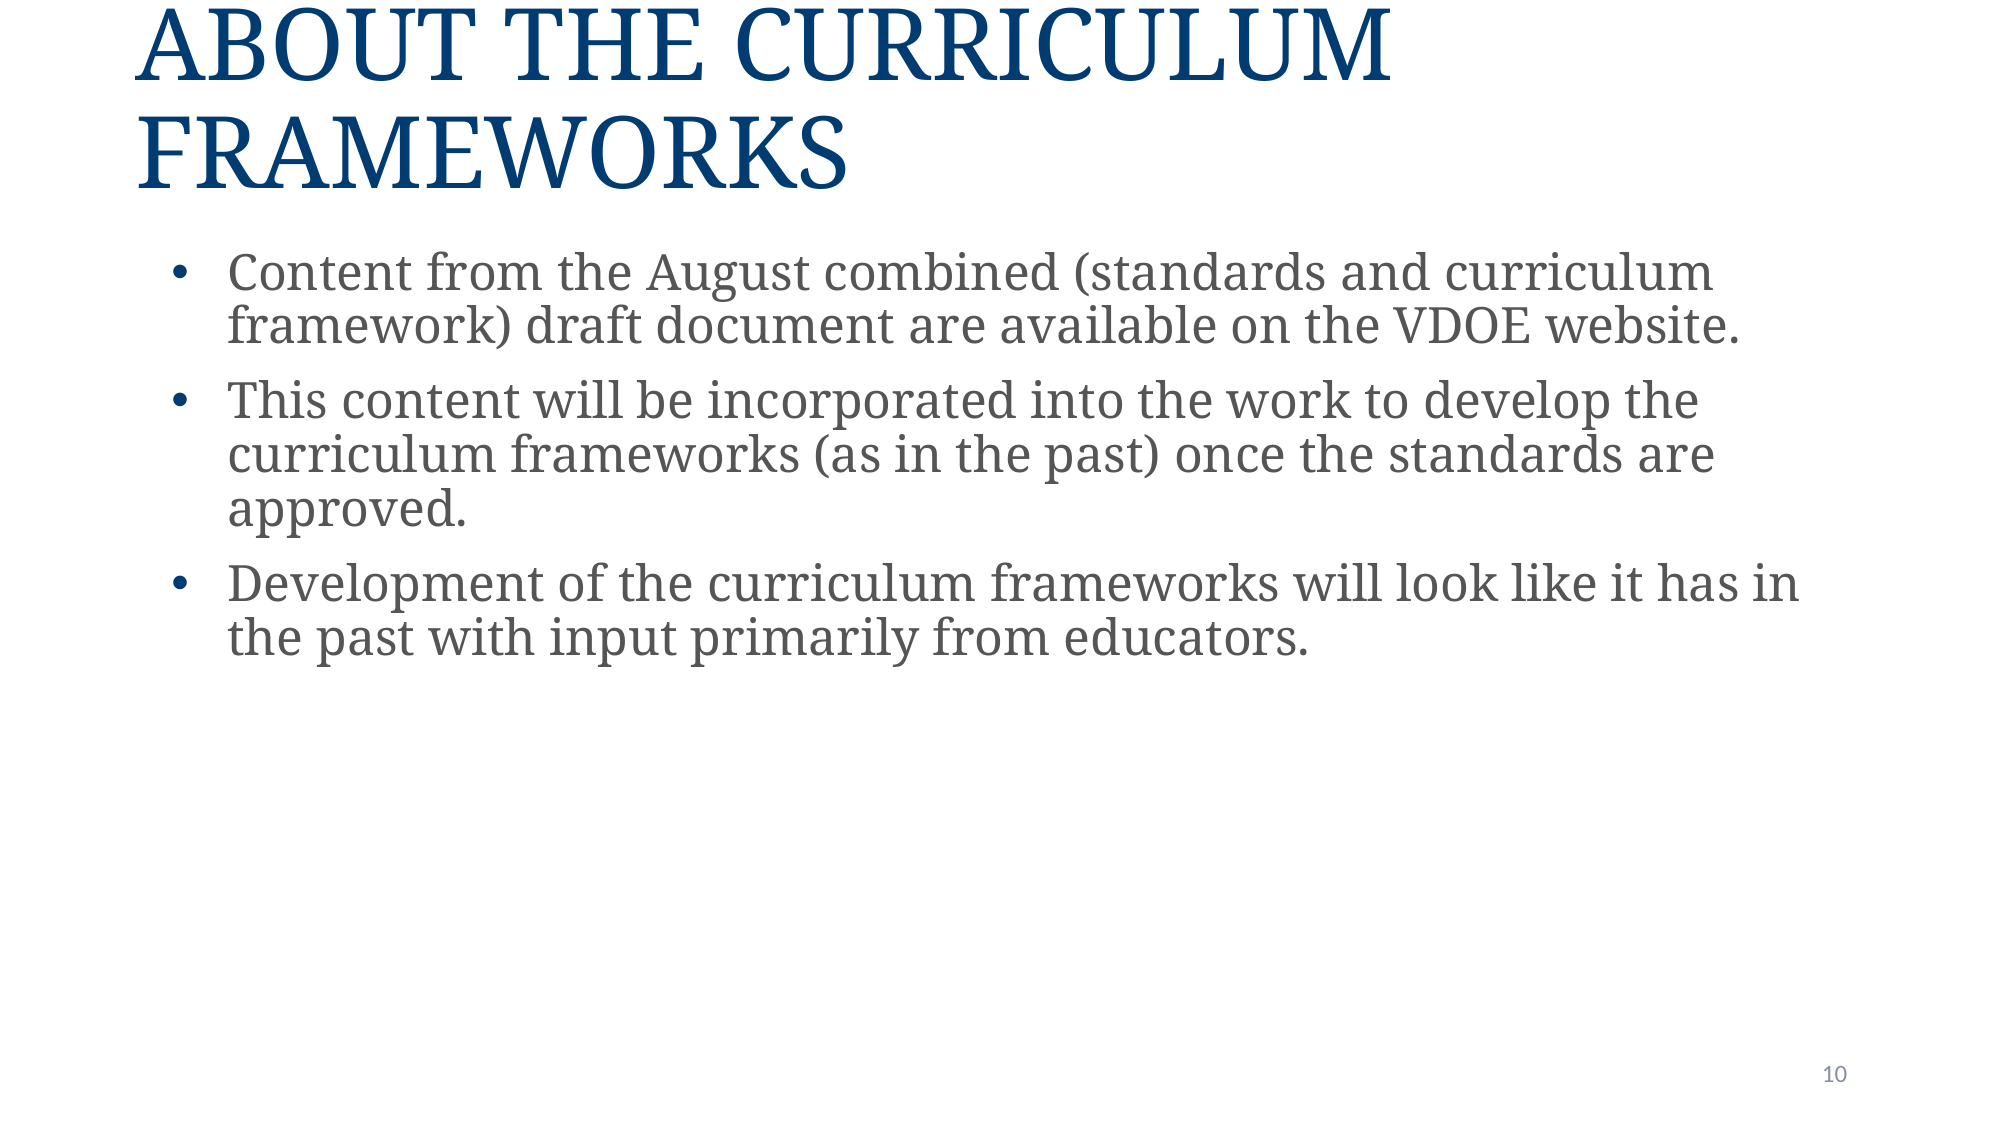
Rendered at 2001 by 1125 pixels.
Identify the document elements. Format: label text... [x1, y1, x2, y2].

title About the Curriculum Frameworks [0, 0, 2000, 218]
list Content from the August combined (standards and curriculum framework) draft document are available on the VDOE website. This content will be incorporated into the work to develop the curriculum frameworks (as in the past) once the standards are approved. Development of the curriculum frameworks will look like it has in the past with input primarily from educators. [137, 239, 1863, 1014]
slide_number 10 [1412, 1042, 1863, 1103]
